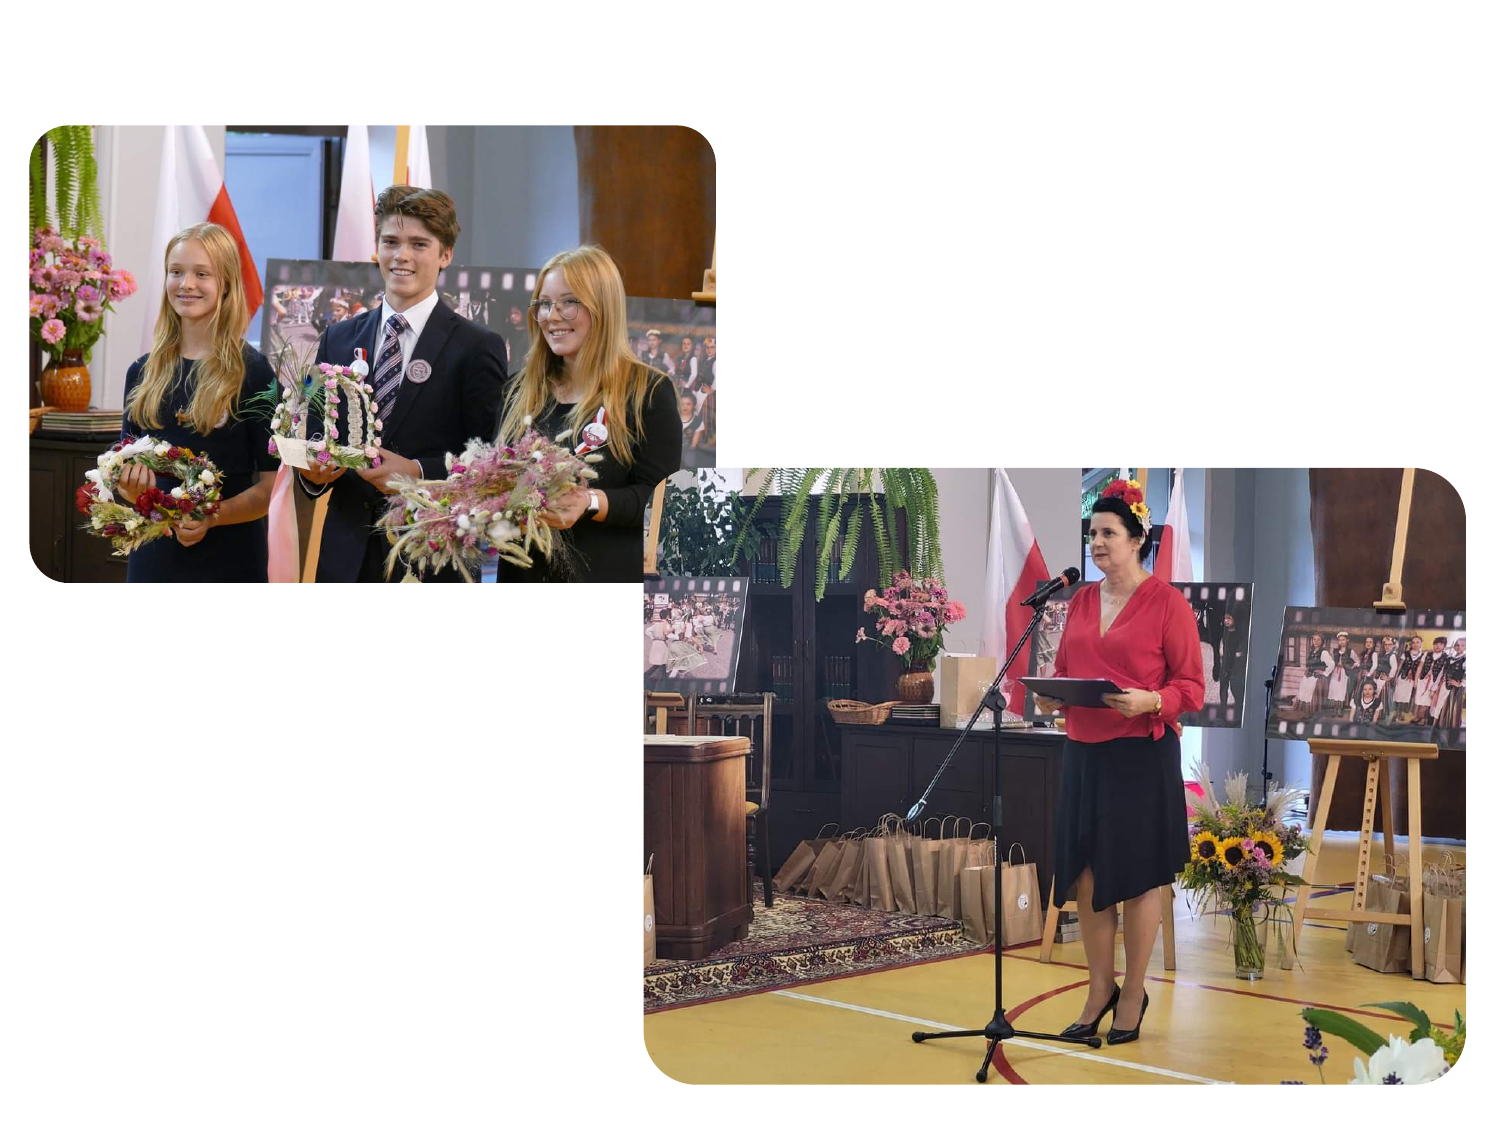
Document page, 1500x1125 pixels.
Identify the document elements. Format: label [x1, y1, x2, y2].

picture [29, 125, 1467, 1085]
